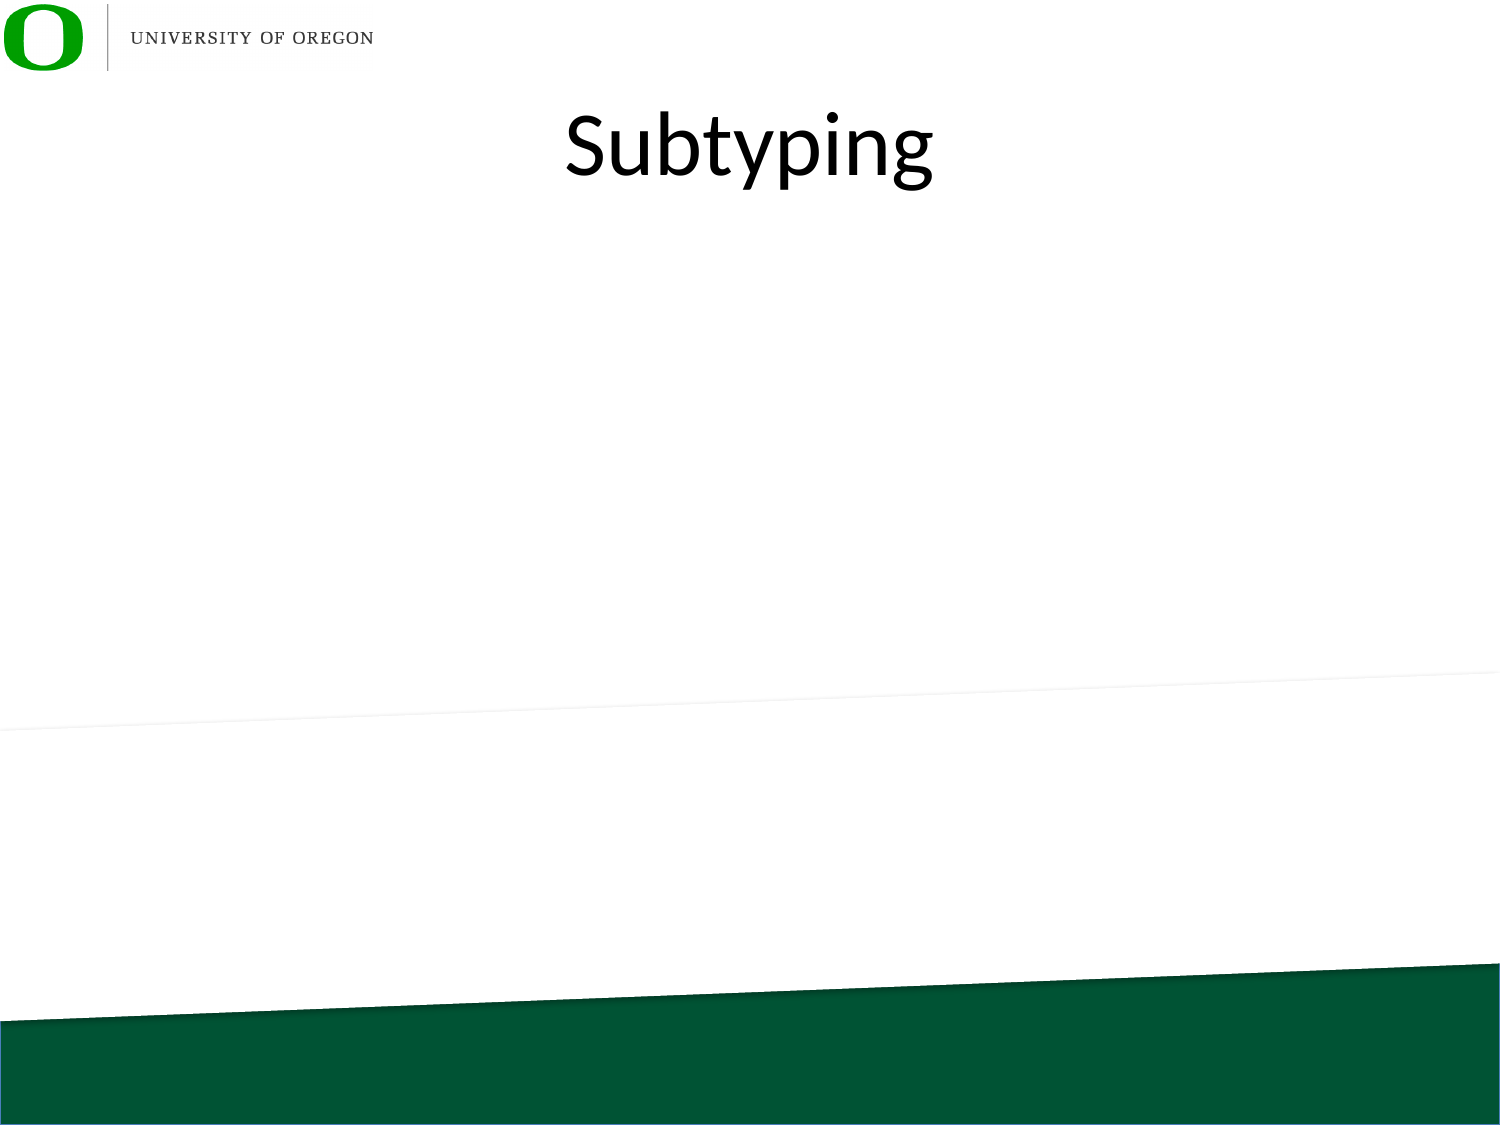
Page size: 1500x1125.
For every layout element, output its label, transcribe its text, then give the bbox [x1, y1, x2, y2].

picture [4, 4, 373, 71]
title Subtyping [75, 45, 1425, 233]
